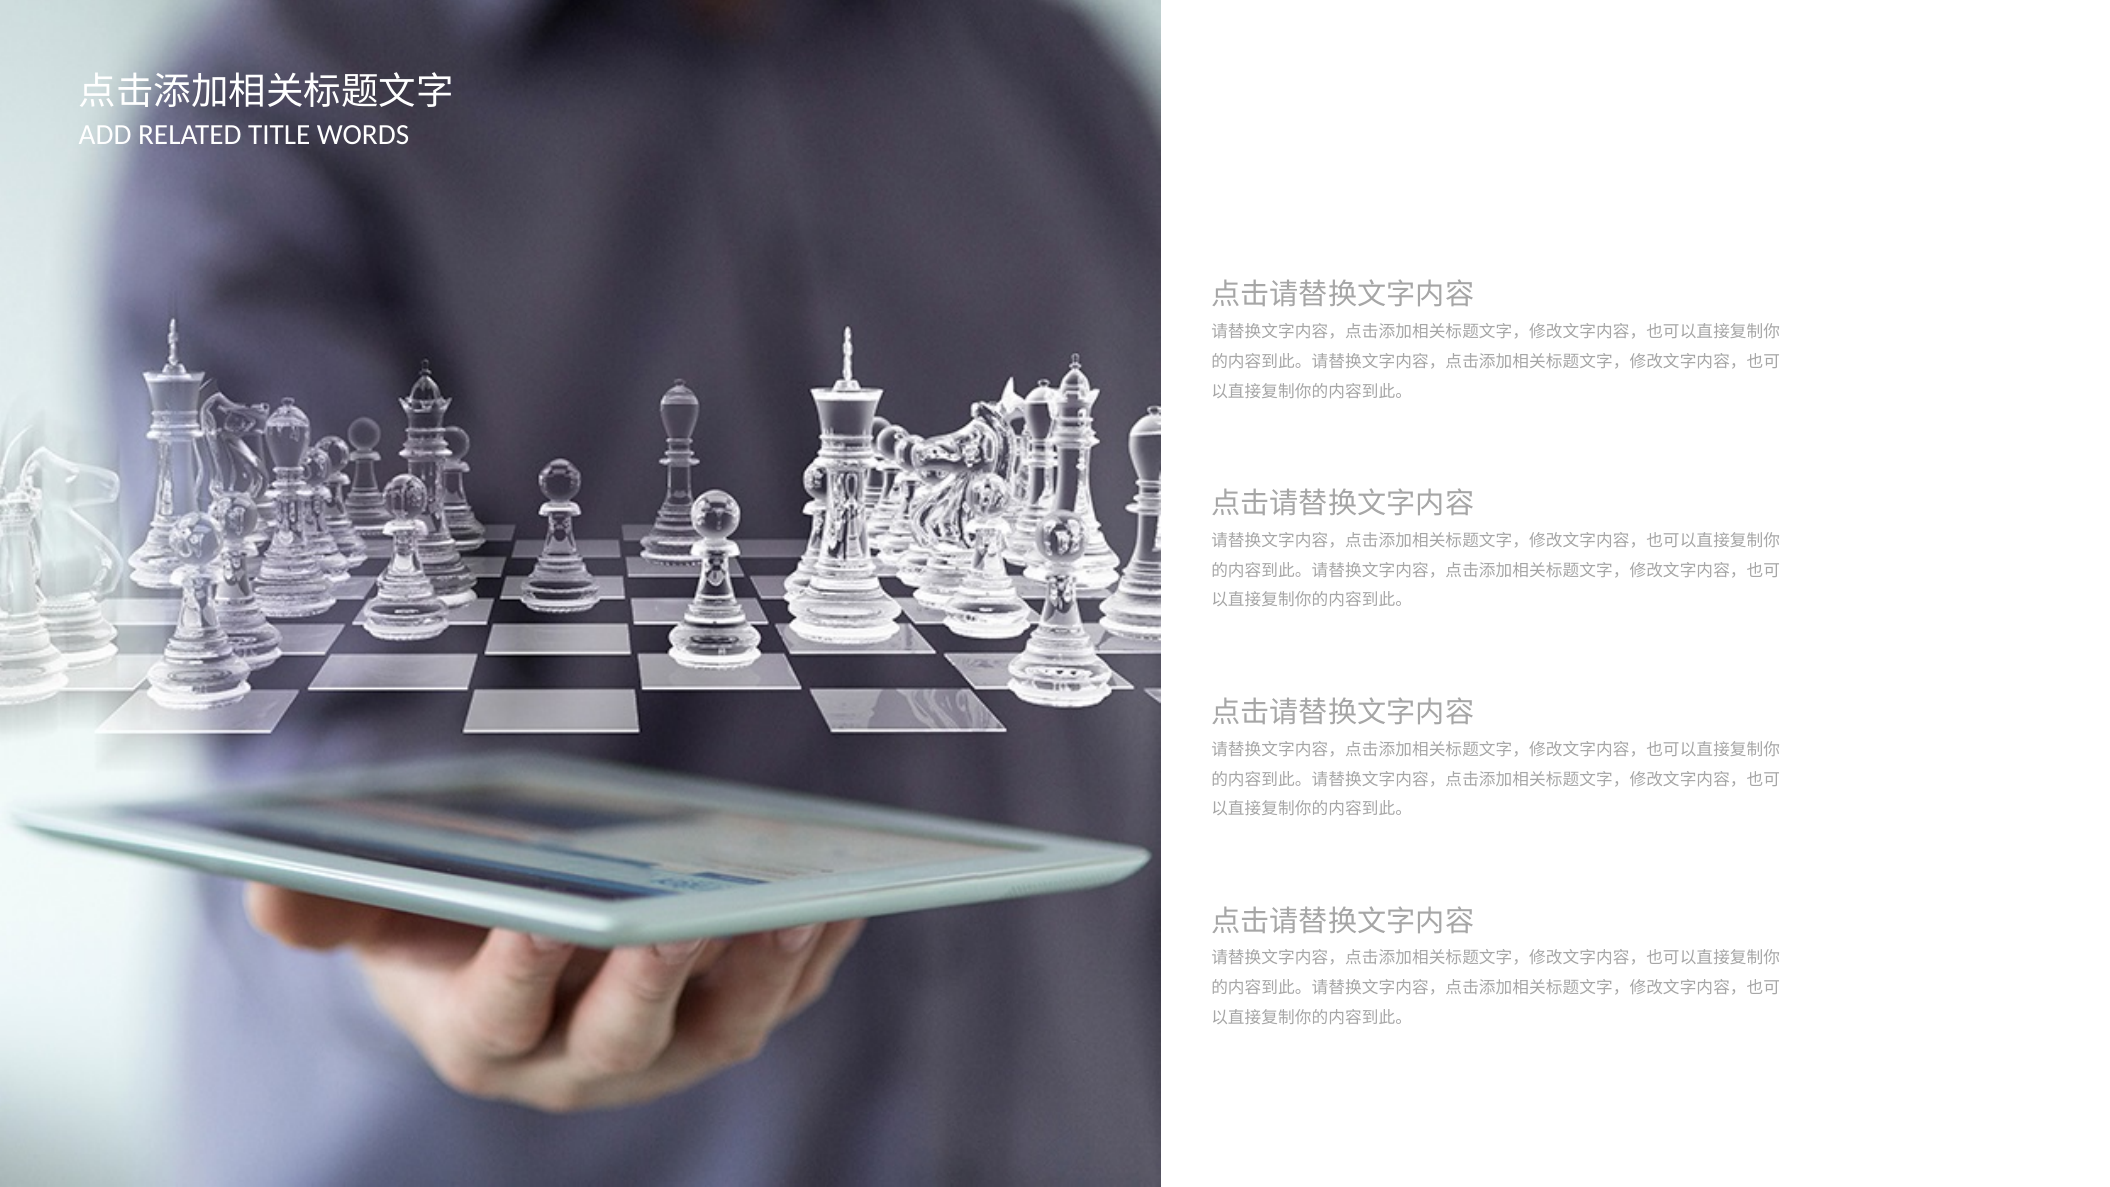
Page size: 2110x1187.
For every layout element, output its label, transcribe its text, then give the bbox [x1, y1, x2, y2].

text_box 点击请替换文字内容 请替换文字内容，点击添加相关标题文字，修改文字内容，也可以直接复制你的内容到此。请替换文字内容，点击添加相关标题文字，修改文字内容，也可以直接复制你的内容到此。 [1196, 877, 1811, 1035]
text_box [0, 0, 1162, 1187]
text_box 点击请替换文字内容 请替换文字内容，点击添加相关标题文字，修改文字内容，也可以直接复制你的内容到此。请替换文字内容，点击添加相关标题文字，修改文字内容，也可以直接复制你的内容到此。 [1196, 668, 1811, 826]
text_box 点击请替换文字内容 请替换文字内容，点击添加相关标题文字，修改文字内容，也可以直接复制你的内容到此。请替换文字内容，点击添加相关标题文字，修改文字内容，也可以直接复制你的内容到此。 [1196, 250, 1811, 408]
text_box ADD RELATED TITLE WORDS [62, 107, 426, 159]
text_box 点击添加相关标题文字 [62, 59, 470, 121]
text_box 点击请替换文字内容 请替换文字内容，点击添加相关标题文字，修改文字内容，也可以直接复制你的内容到此。请替换文字内容，点击添加相关标题文字，修改文字内容，也可以直接复制你的内容到此。 [1196, 459, 1811, 617]
